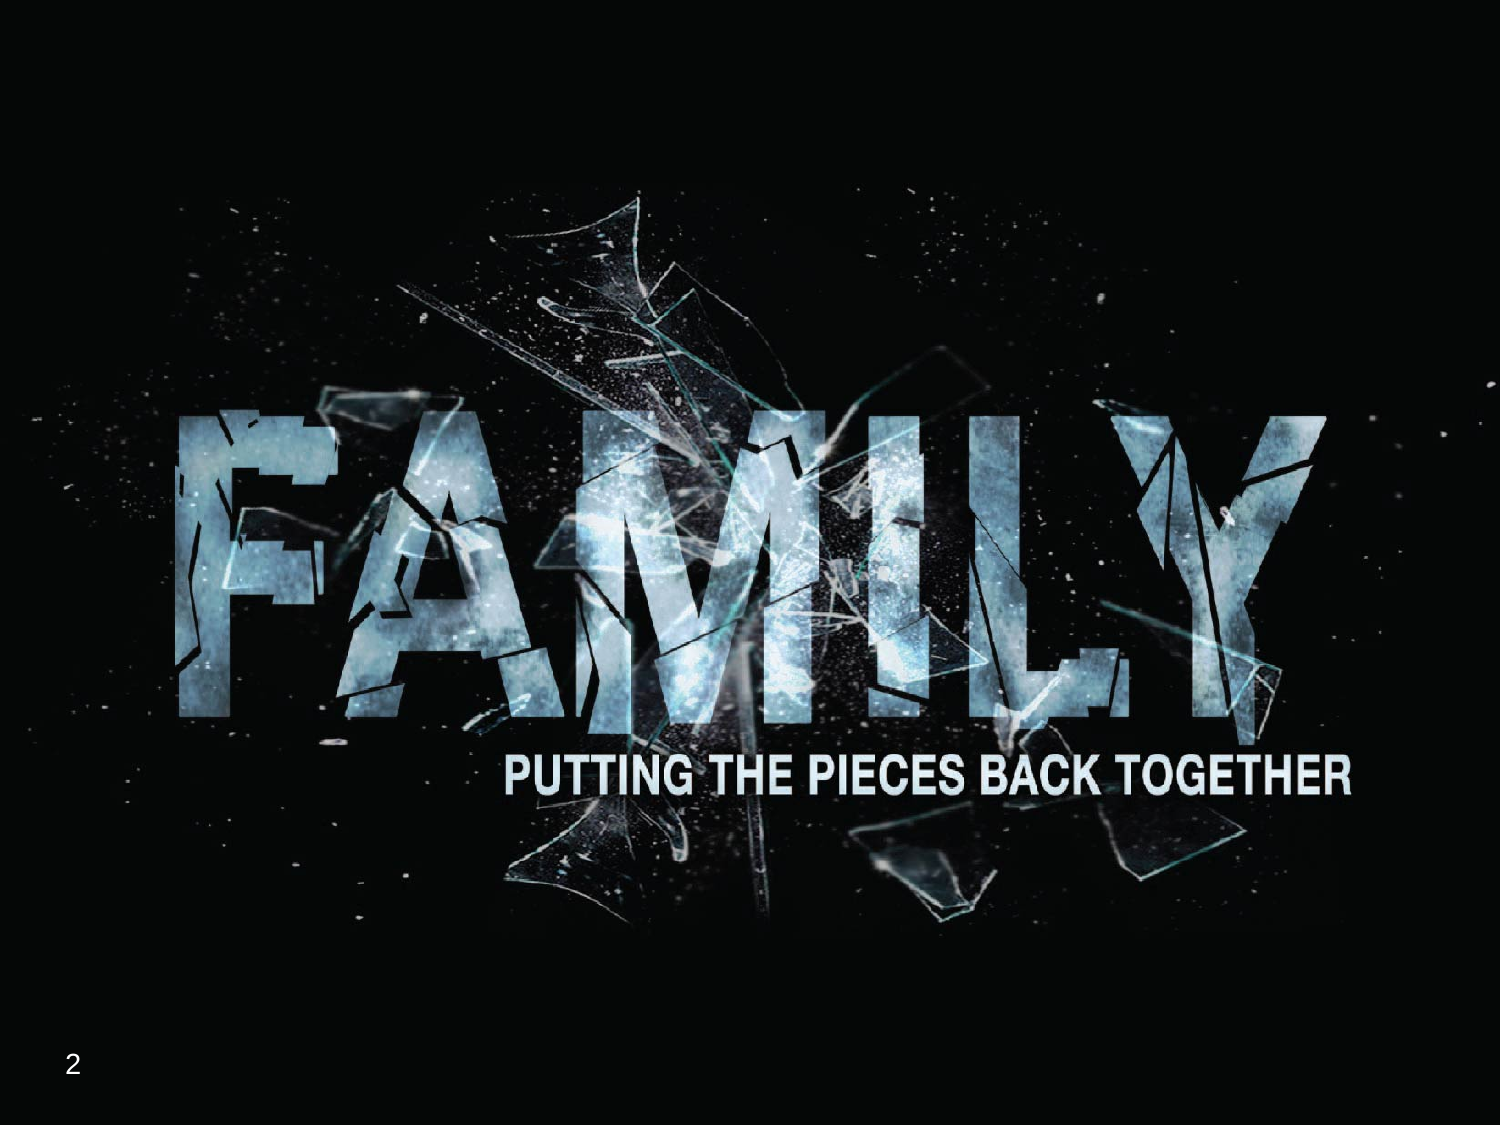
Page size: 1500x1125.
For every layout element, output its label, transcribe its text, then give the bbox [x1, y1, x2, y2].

picture [0, 0, 1500, 1125]
slide_number 2 [50, 1025, 363, 1100]
